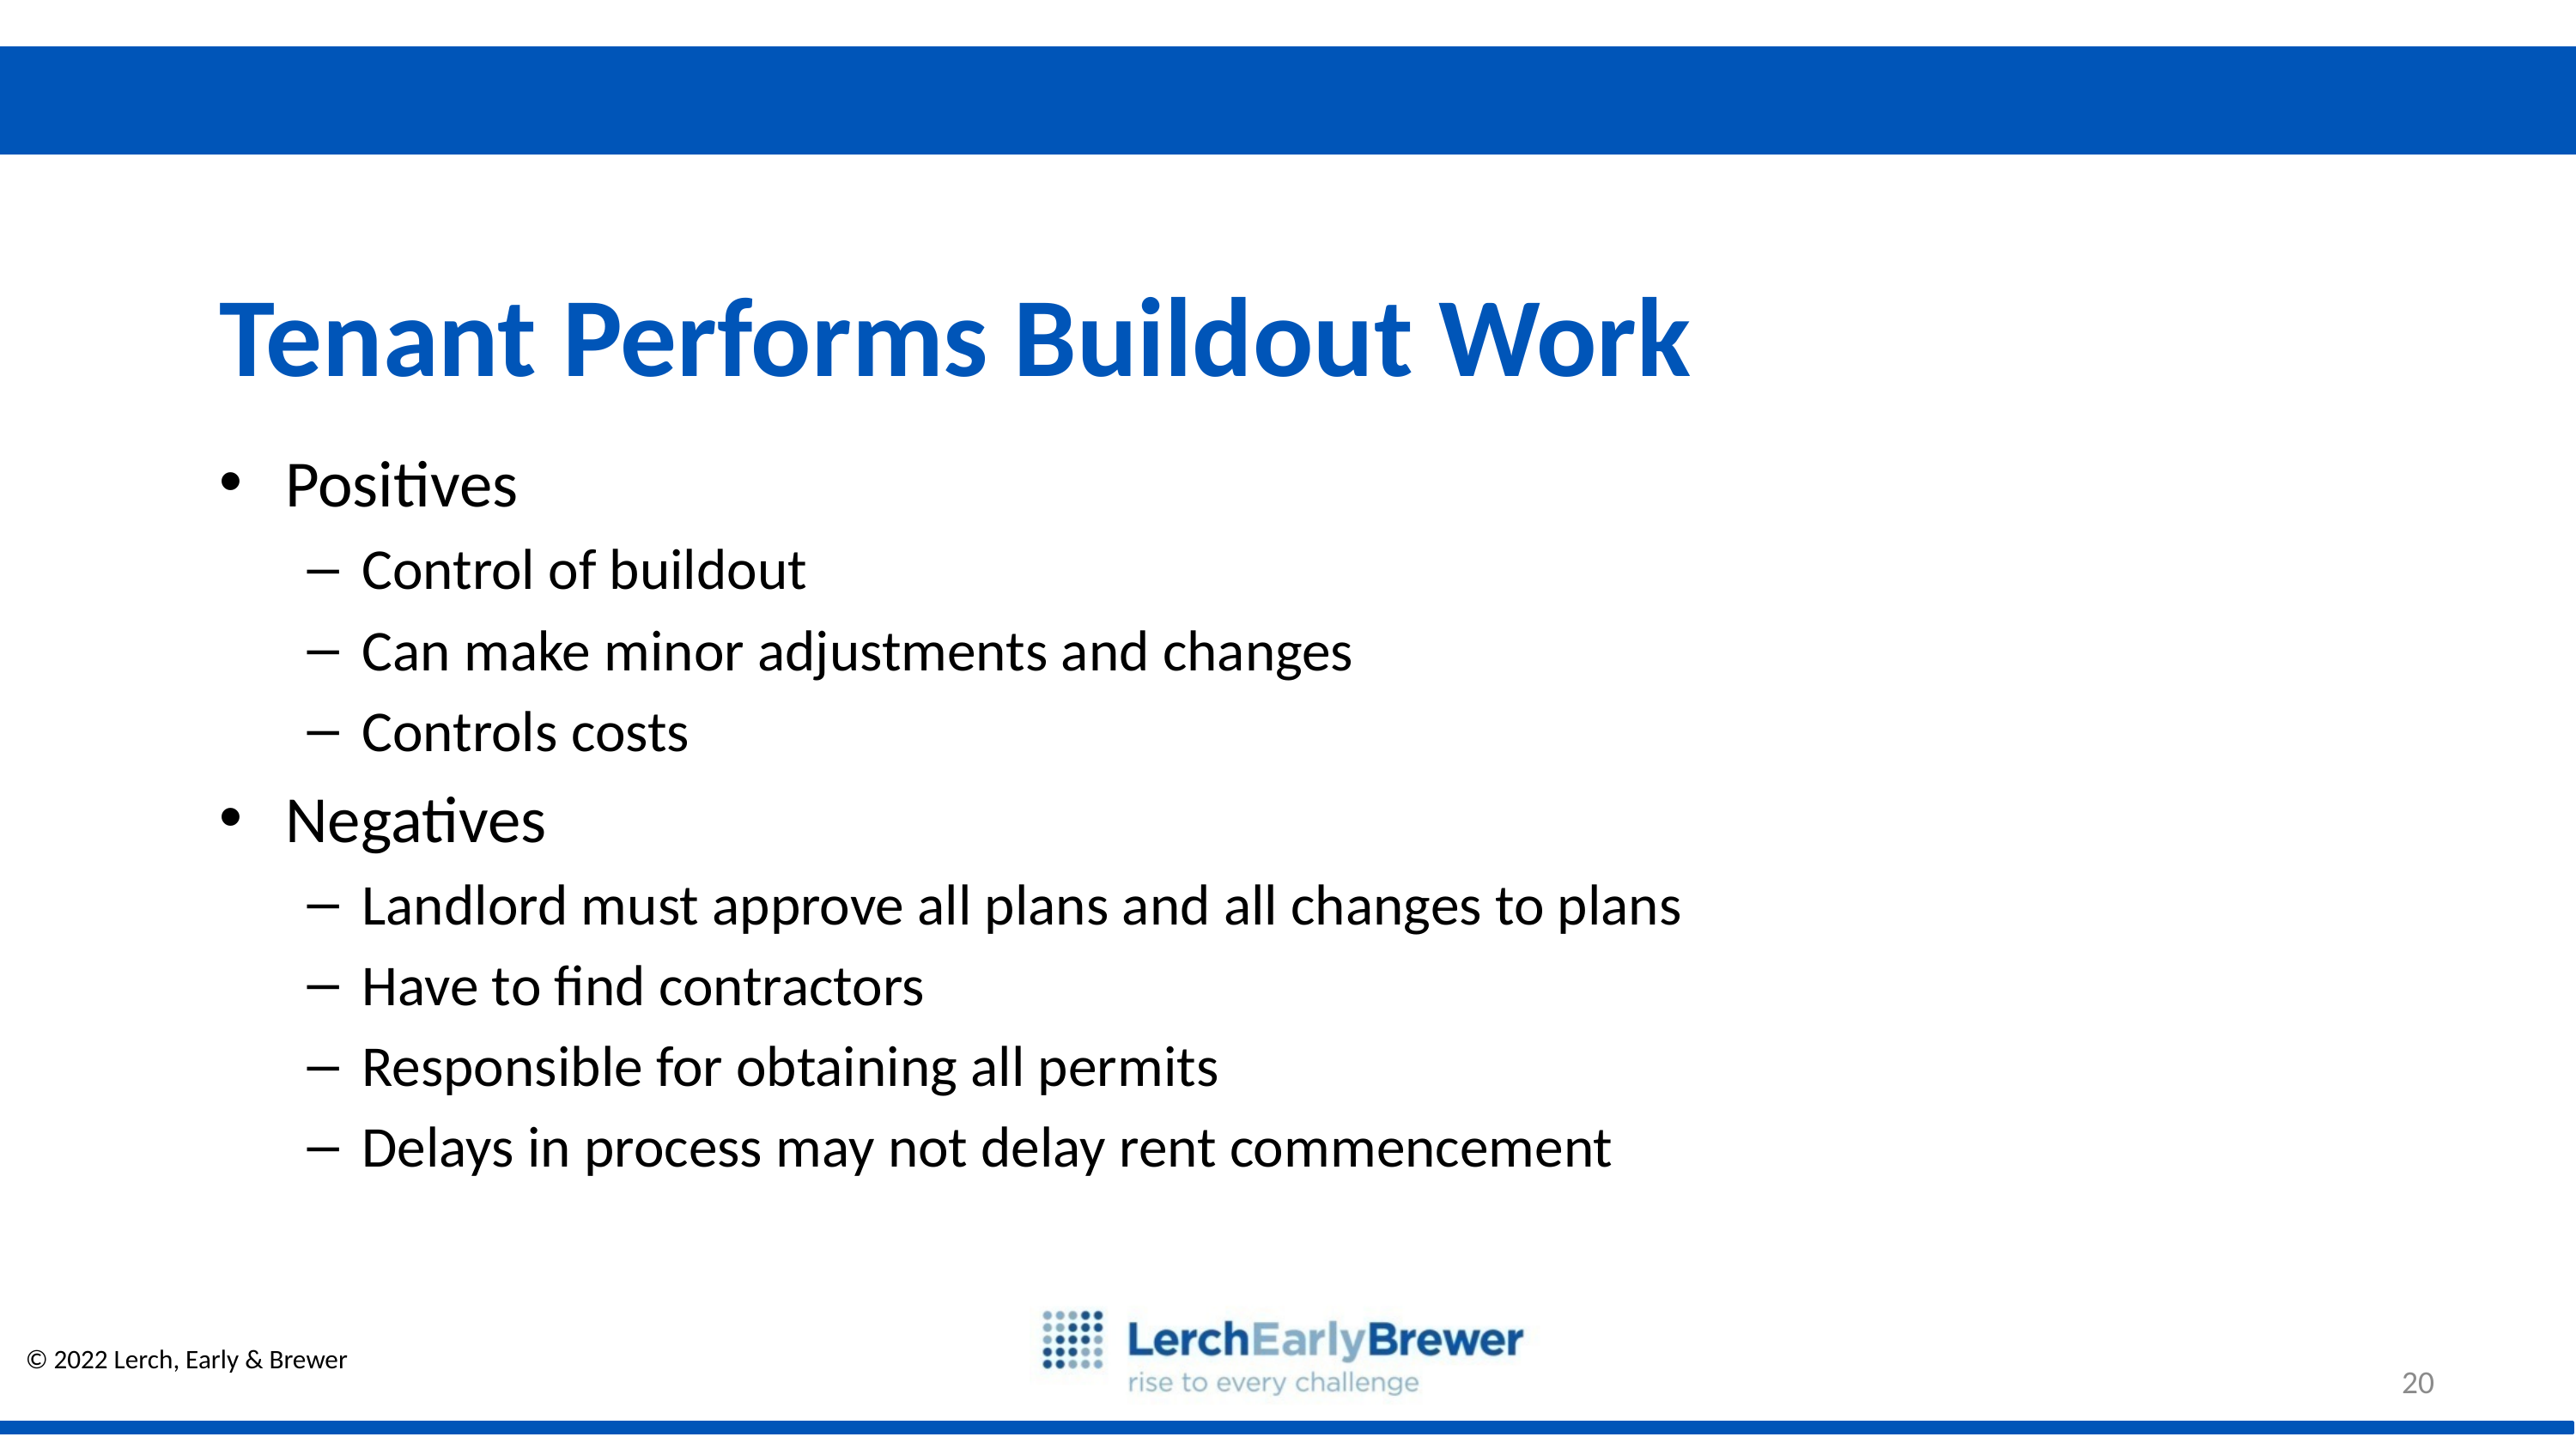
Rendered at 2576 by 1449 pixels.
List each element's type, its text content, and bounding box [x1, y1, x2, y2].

list Positives Control of buildout Can make minor adjustments and changes Controls costs Negatives Landlord must approve all plans and all changes to plans Have to find contractors Responsible for obtaining all permits Delays in process may not delay rent commencement [206, 434, 2337, 1191]
list Tenant Performs Buildout Work [206, 258, 2483, 419]
picture [1030, 1287, 1546, 1413]
slide_number 20 [1846, 1343, 2447, 1420]
